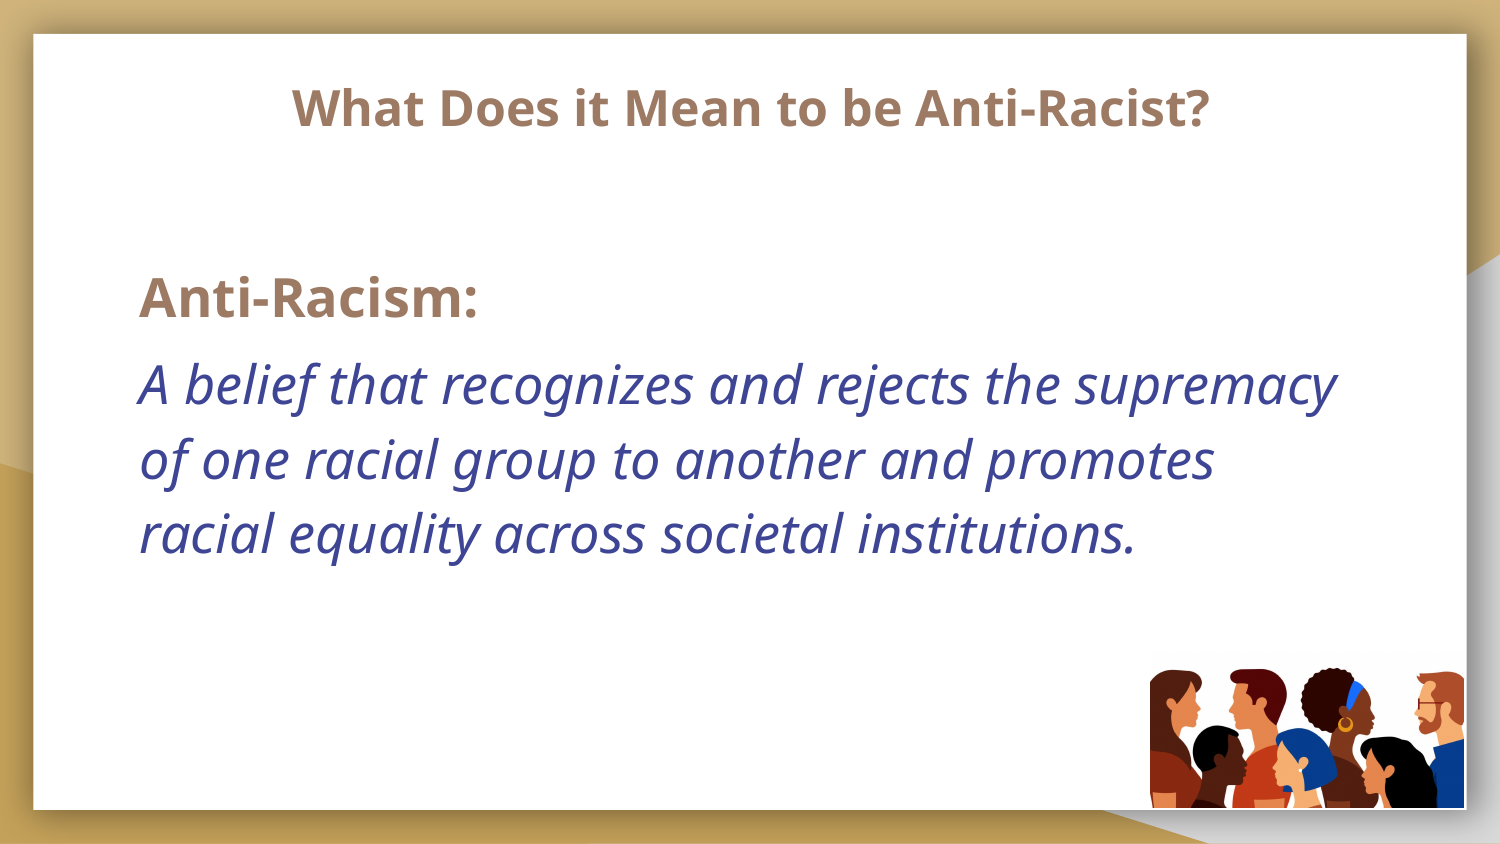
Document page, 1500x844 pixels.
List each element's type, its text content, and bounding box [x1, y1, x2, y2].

title What Does it Mean to be Anti-Racist? [208, 61, 1295, 219]
list Anti-Racism: A belief that recognizes and rejects the supremacy of one racial group to another and promotes racial equality across societal institutions. [124, 238, 1356, 640]
picture [1149, 650, 1464, 808]
